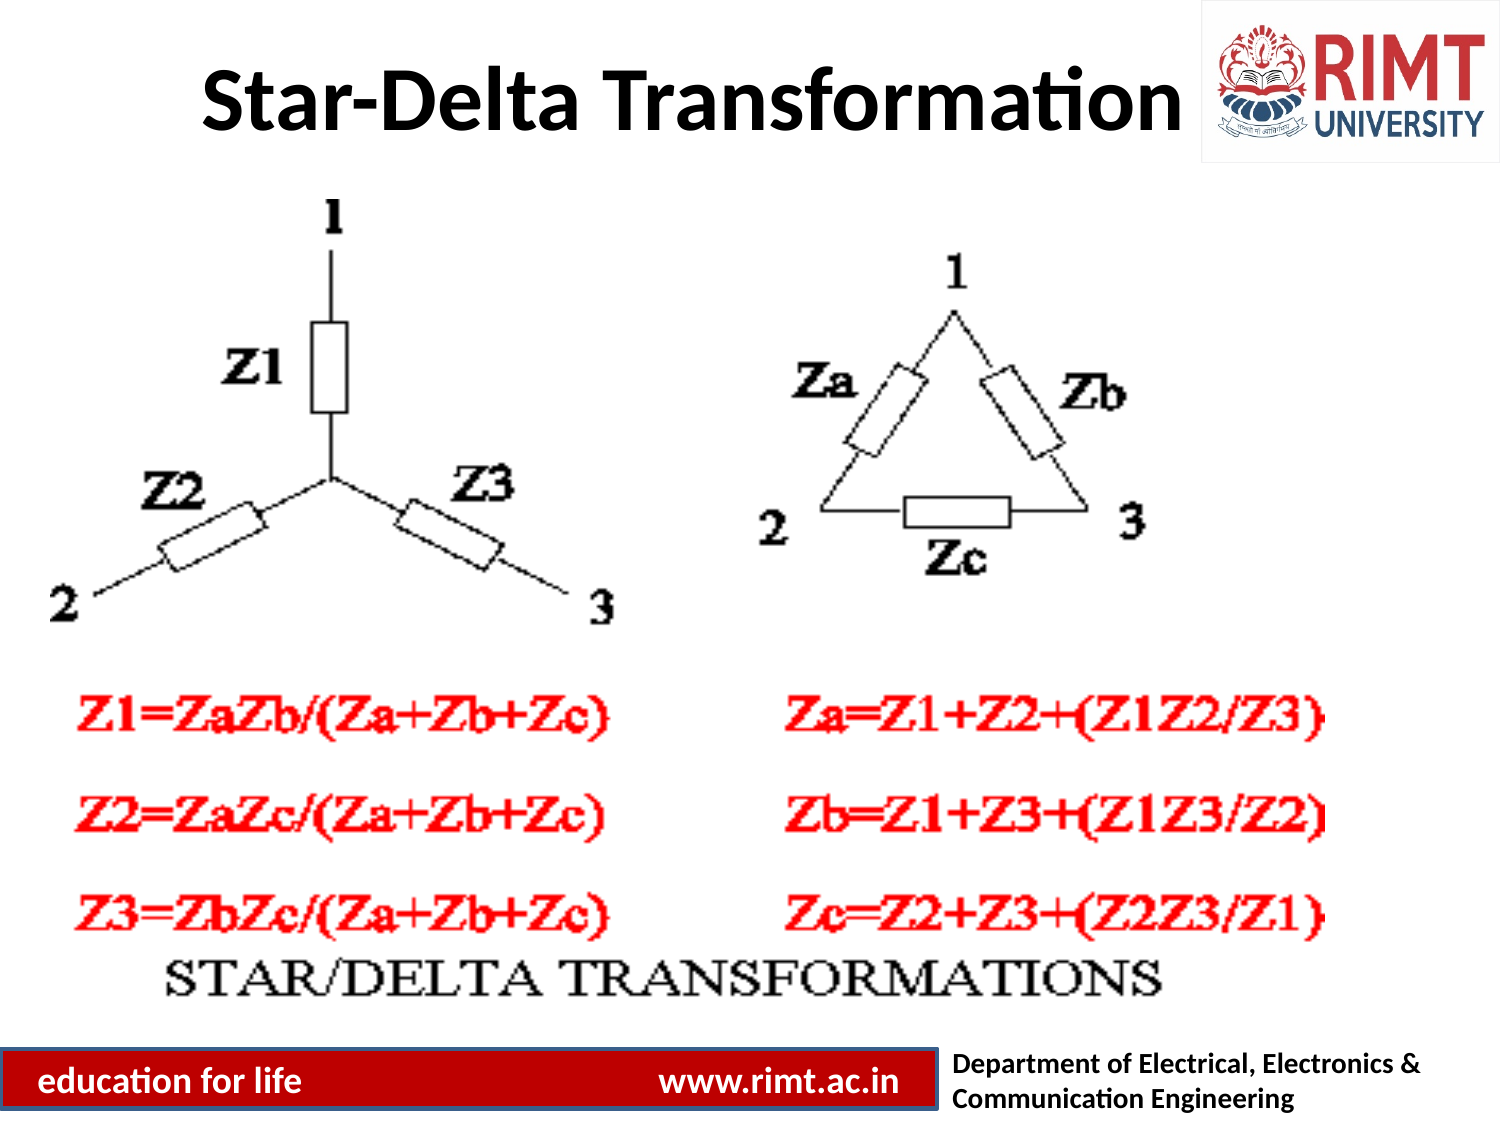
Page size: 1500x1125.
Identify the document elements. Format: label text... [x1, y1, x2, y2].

text_box education for life www.rimt.ac.in [0, 1047, 939, 1111]
picture [1201, 0, 1500, 163]
picture [49, 199, 1326, 1013]
text_box Department of Electrical, Electronics & Communication Engineering [937, 1037, 1500, 1123]
title Star-Delta Transformation [0, 0, 1388, 188]
